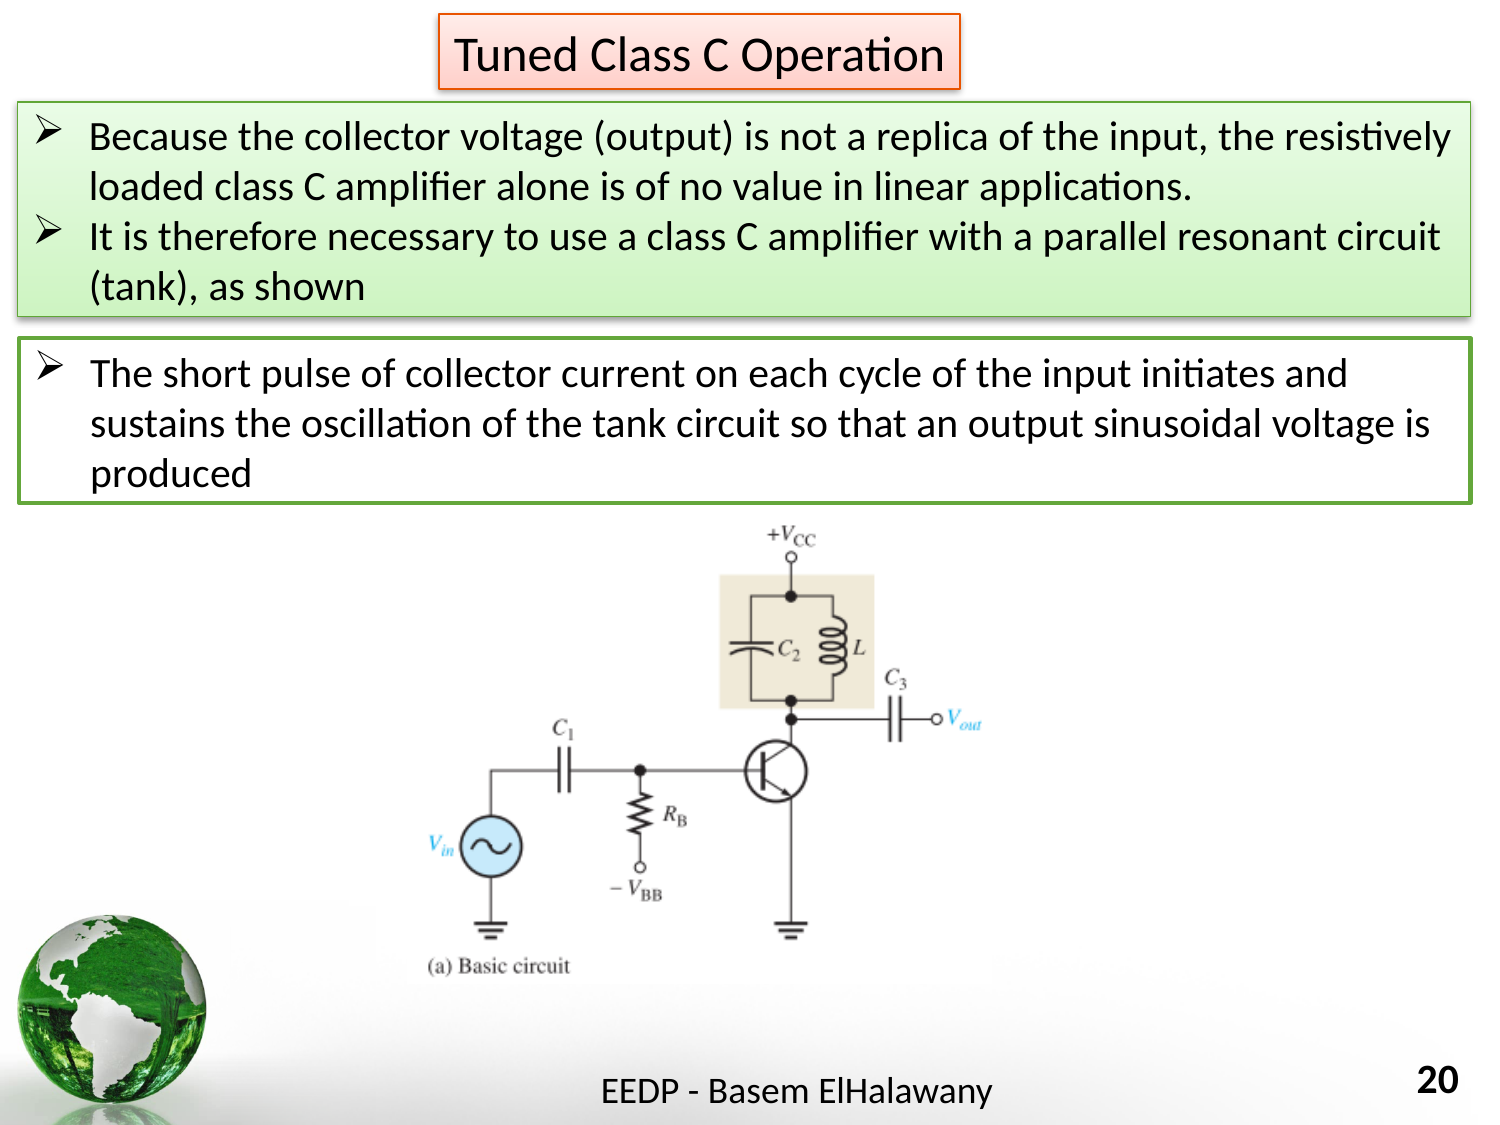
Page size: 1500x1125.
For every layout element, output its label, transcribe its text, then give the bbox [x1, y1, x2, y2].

text_box Because the collector voltage (output) is not a replica of the input, the resistively loaded class C amplifier alone is of no value in linear applications. It is therefore necessary to use a class C amplifier with a parallel resonant circuit (tank), as shown [17, 101, 1471, 317]
text_box The short pulse of collector current on each cycle of the input initiates and sustains the oscillation of the tank circuit so that an output sinusoidal voltage is produced [17, 336, 1473, 505]
footer EEDP - Basem ElHalawany [466, 1058, 1128, 1119]
picture [0, 509, 1500, 1125]
slide_number 20 [1376, 1046, 1475, 1107]
text_box Tuned Class C Operation [438, 13, 961, 90]
